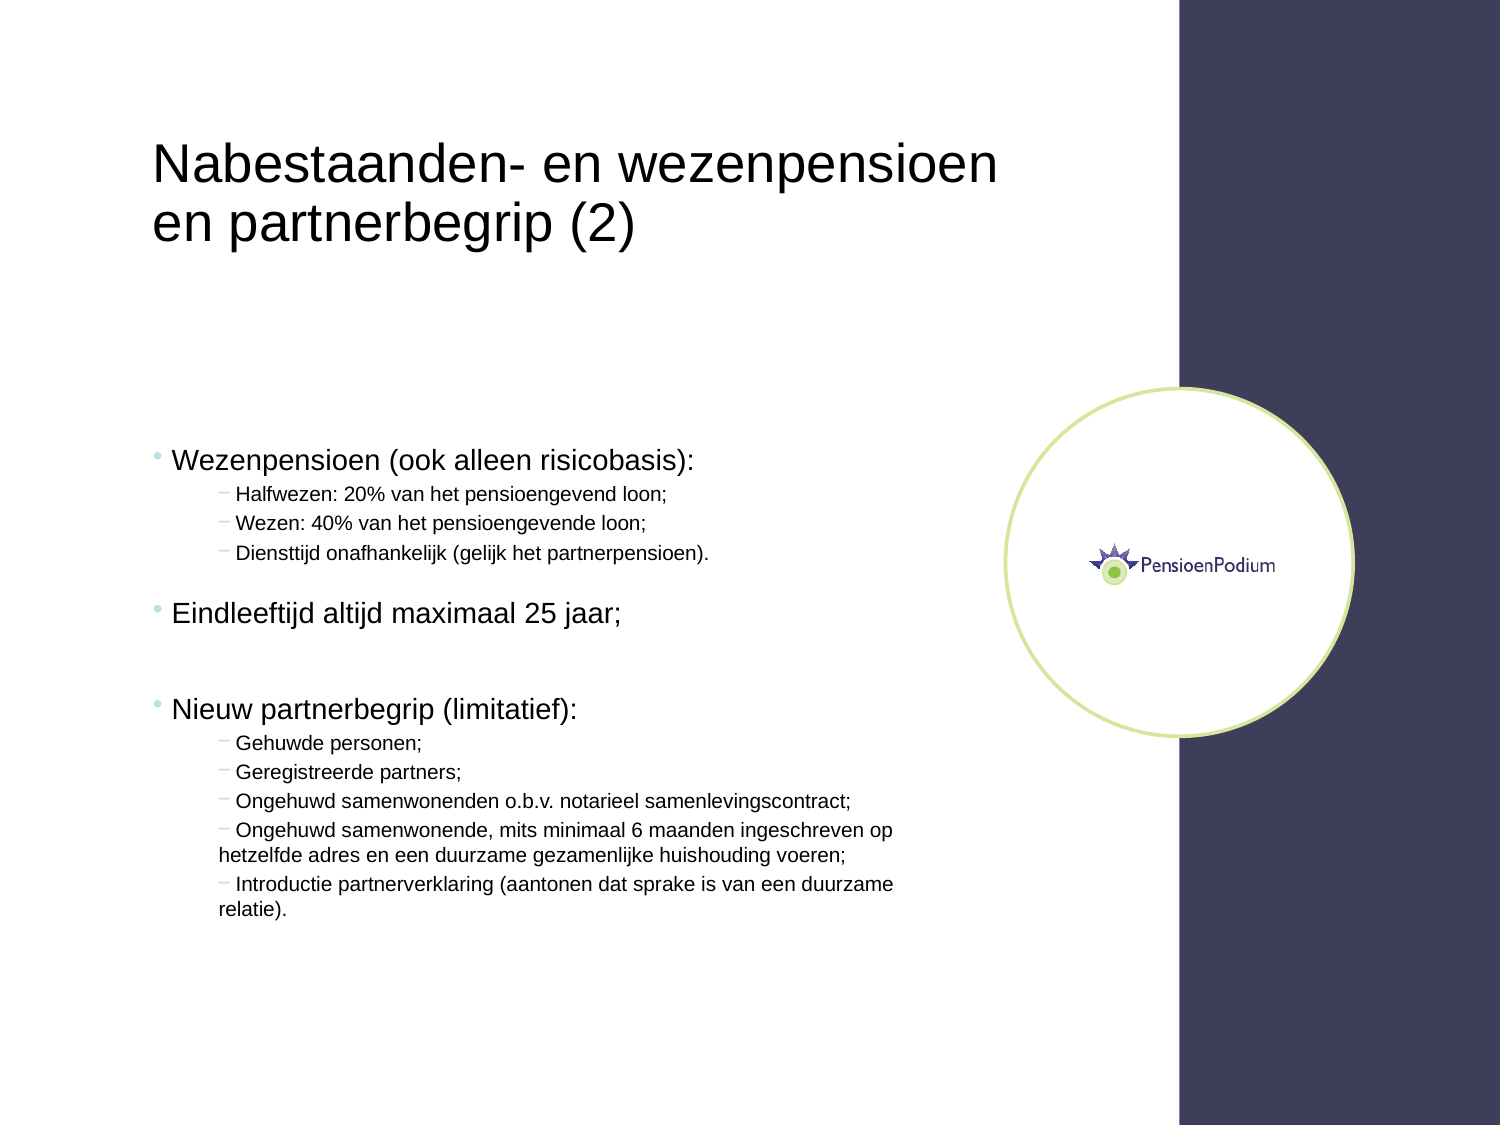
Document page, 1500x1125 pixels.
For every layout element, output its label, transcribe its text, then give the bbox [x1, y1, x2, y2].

text_box [1004, 387, 1355, 738]
list Wezenpensioen (ook alleen risicobasis): Halfwezen: 20% van het pensioengevend loon; Wezen: 40% van het pensioengevende loon; Diensttijd onafhankelijk (gelijk het partnerpensioen). Eindleeftijd altijd maximaal 25 jaar; Nieuw partnerbegrip (limitatief): Gehuwde personen; Geregistreerde partners; Ongehuwd samenwonenden o.b.v. notarieel samenlevingscontract; Ongehuwd samenwonende, mits minimaal 6 maanden ingeschreven op hetzelfde adres en een duurzame gezamenlijke huishouding voeren; Introductie partnerverklaring (aantonen dat sprake is van een duurzame relatie). [137, 444, 966, 988]
title Nabestaanden- en wezenpensioen en partnerbegrip (2) [137, 112, 1058, 277]
text_box [1178, 0, 1500, 1125]
picture [1086, 469, 1275, 658]
